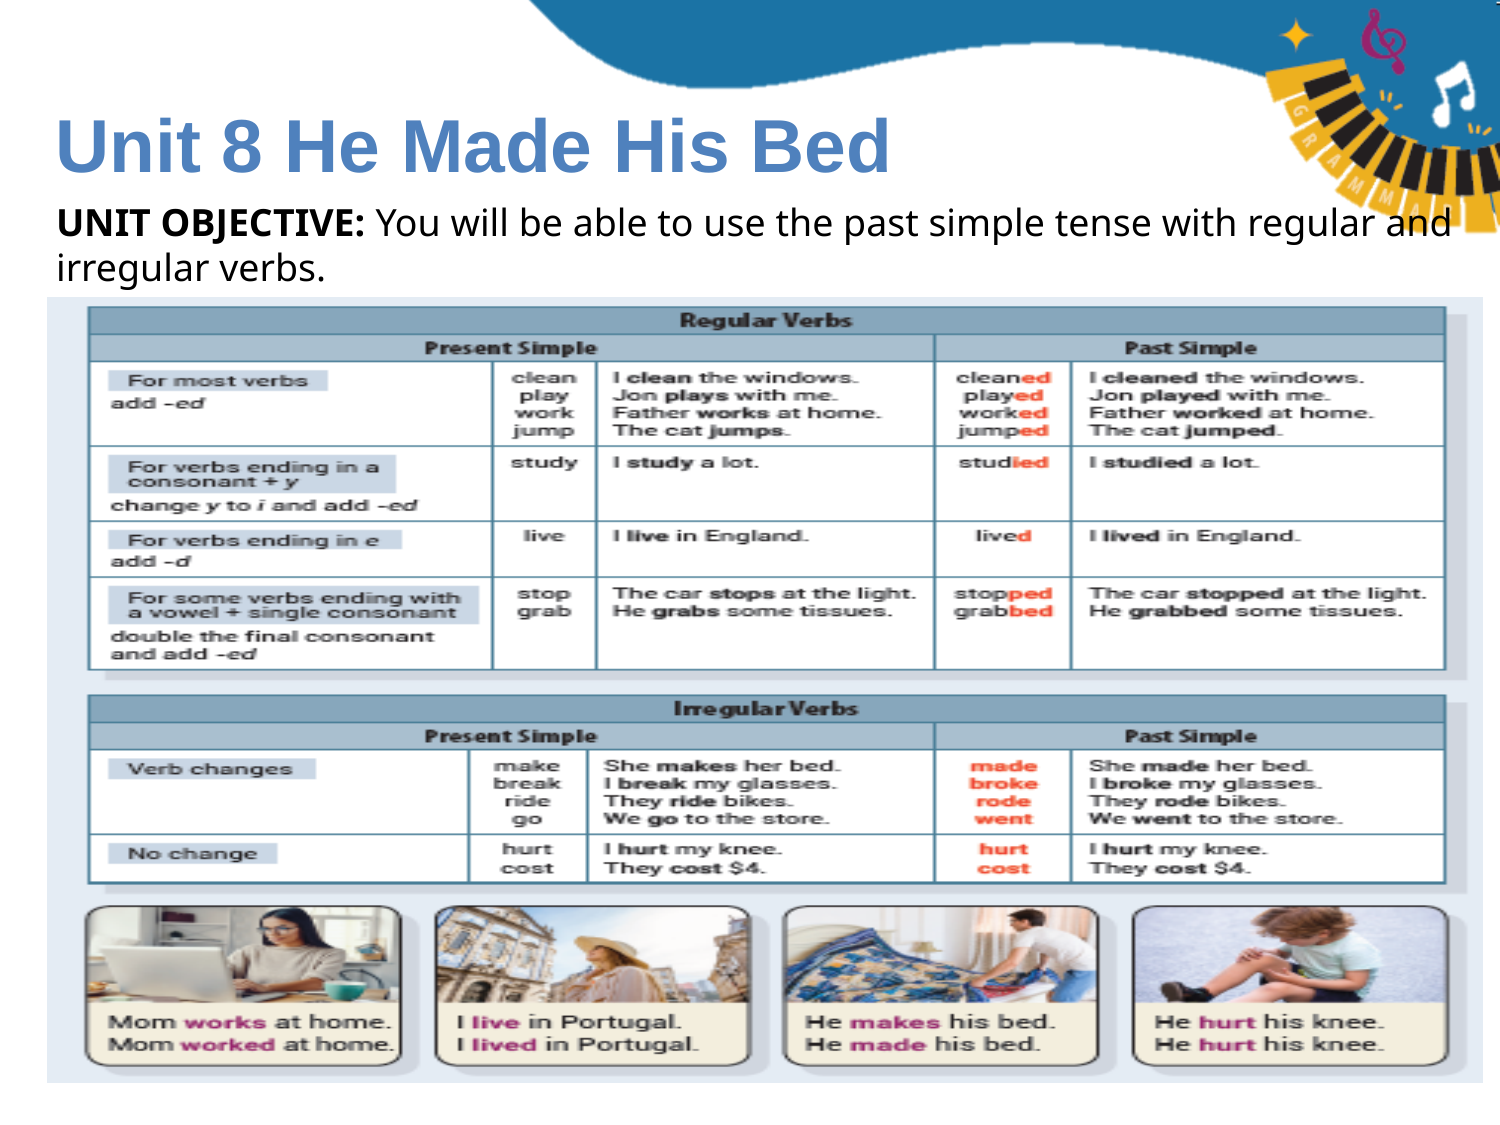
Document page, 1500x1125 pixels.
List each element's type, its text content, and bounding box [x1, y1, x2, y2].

picture [47, 297, 1483, 1083]
picture [515, 0, 1500, 191]
text_box UNIT OBJECTIVE: You will be able to use the past simple tense with regular and irregular verbs. [41, 191, 1500, 297]
title Unit 8 He Made His Bed [40, 48, 1391, 237]
